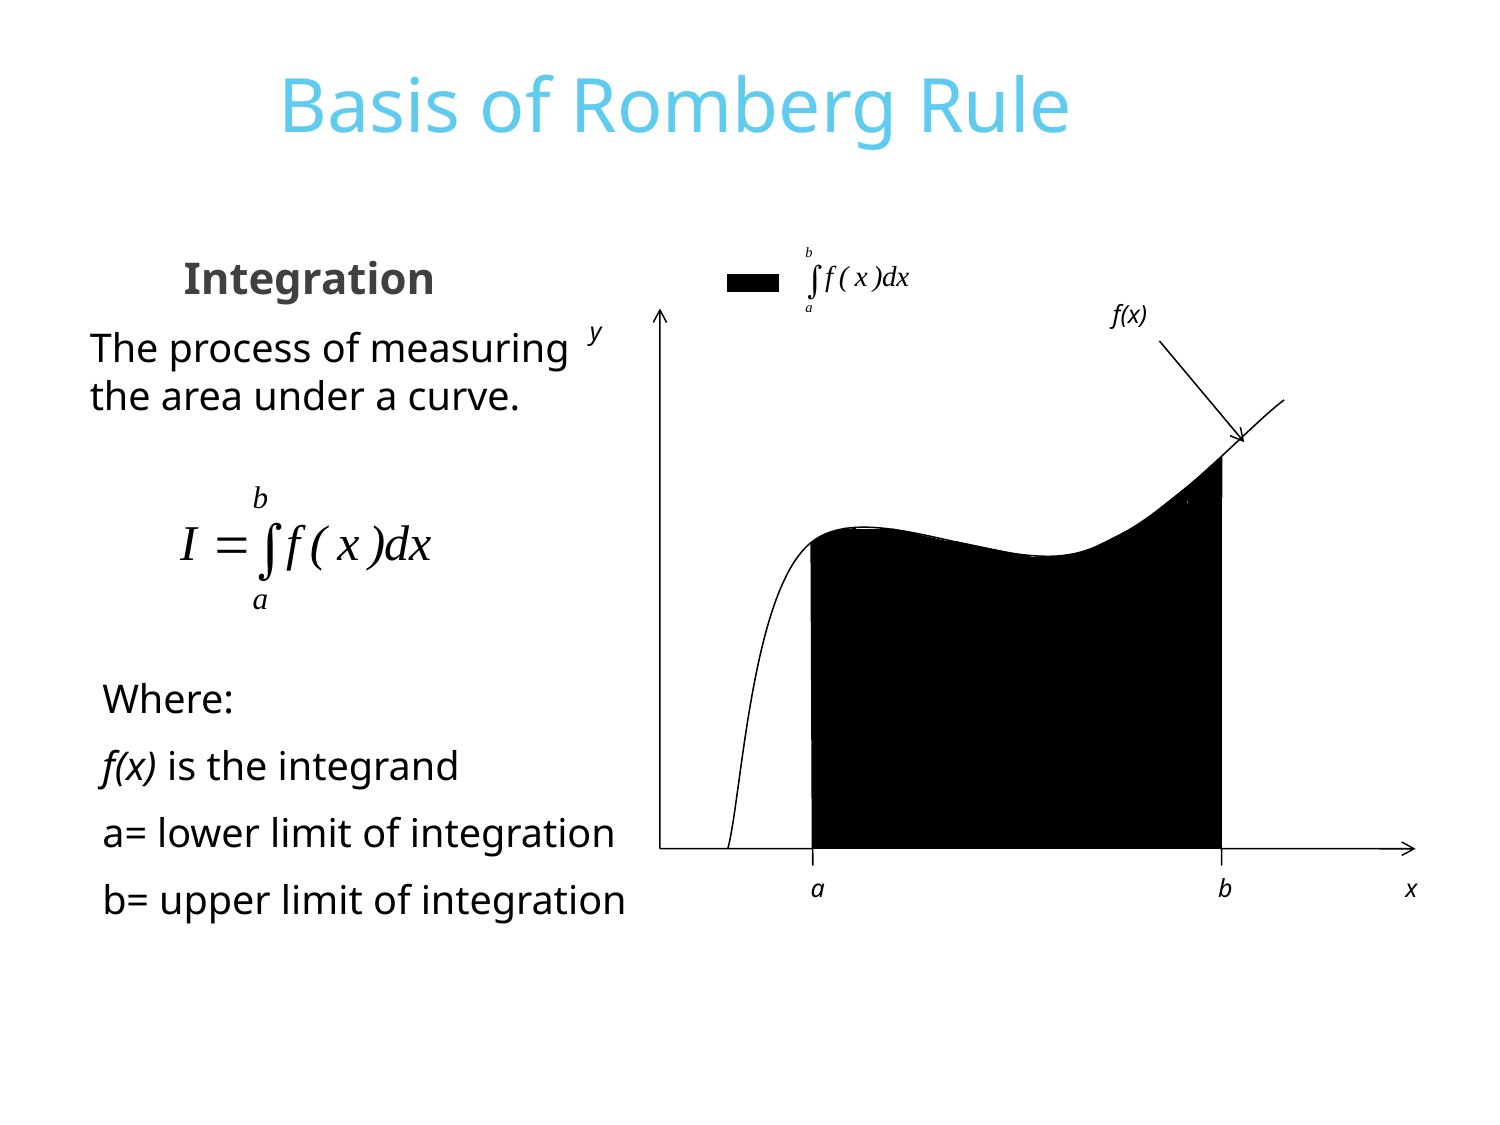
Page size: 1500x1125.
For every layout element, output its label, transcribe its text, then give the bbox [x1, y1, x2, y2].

list Integration [112, 228, 525, 316]
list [174, 478, 436, 617]
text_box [574, 274, 1434, 917]
text_box Where: f(x) is the integrand a= lower limit of integration b= upper limit of integration [87, 666, 650, 931]
text_box The process of measuring the area under a curve. [74, 316, 569, 426]
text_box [799, 240, 915, 319]
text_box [815, 528, 958, 581]
title Basis of Romberg Rule [111, 49, 1240, 165]
